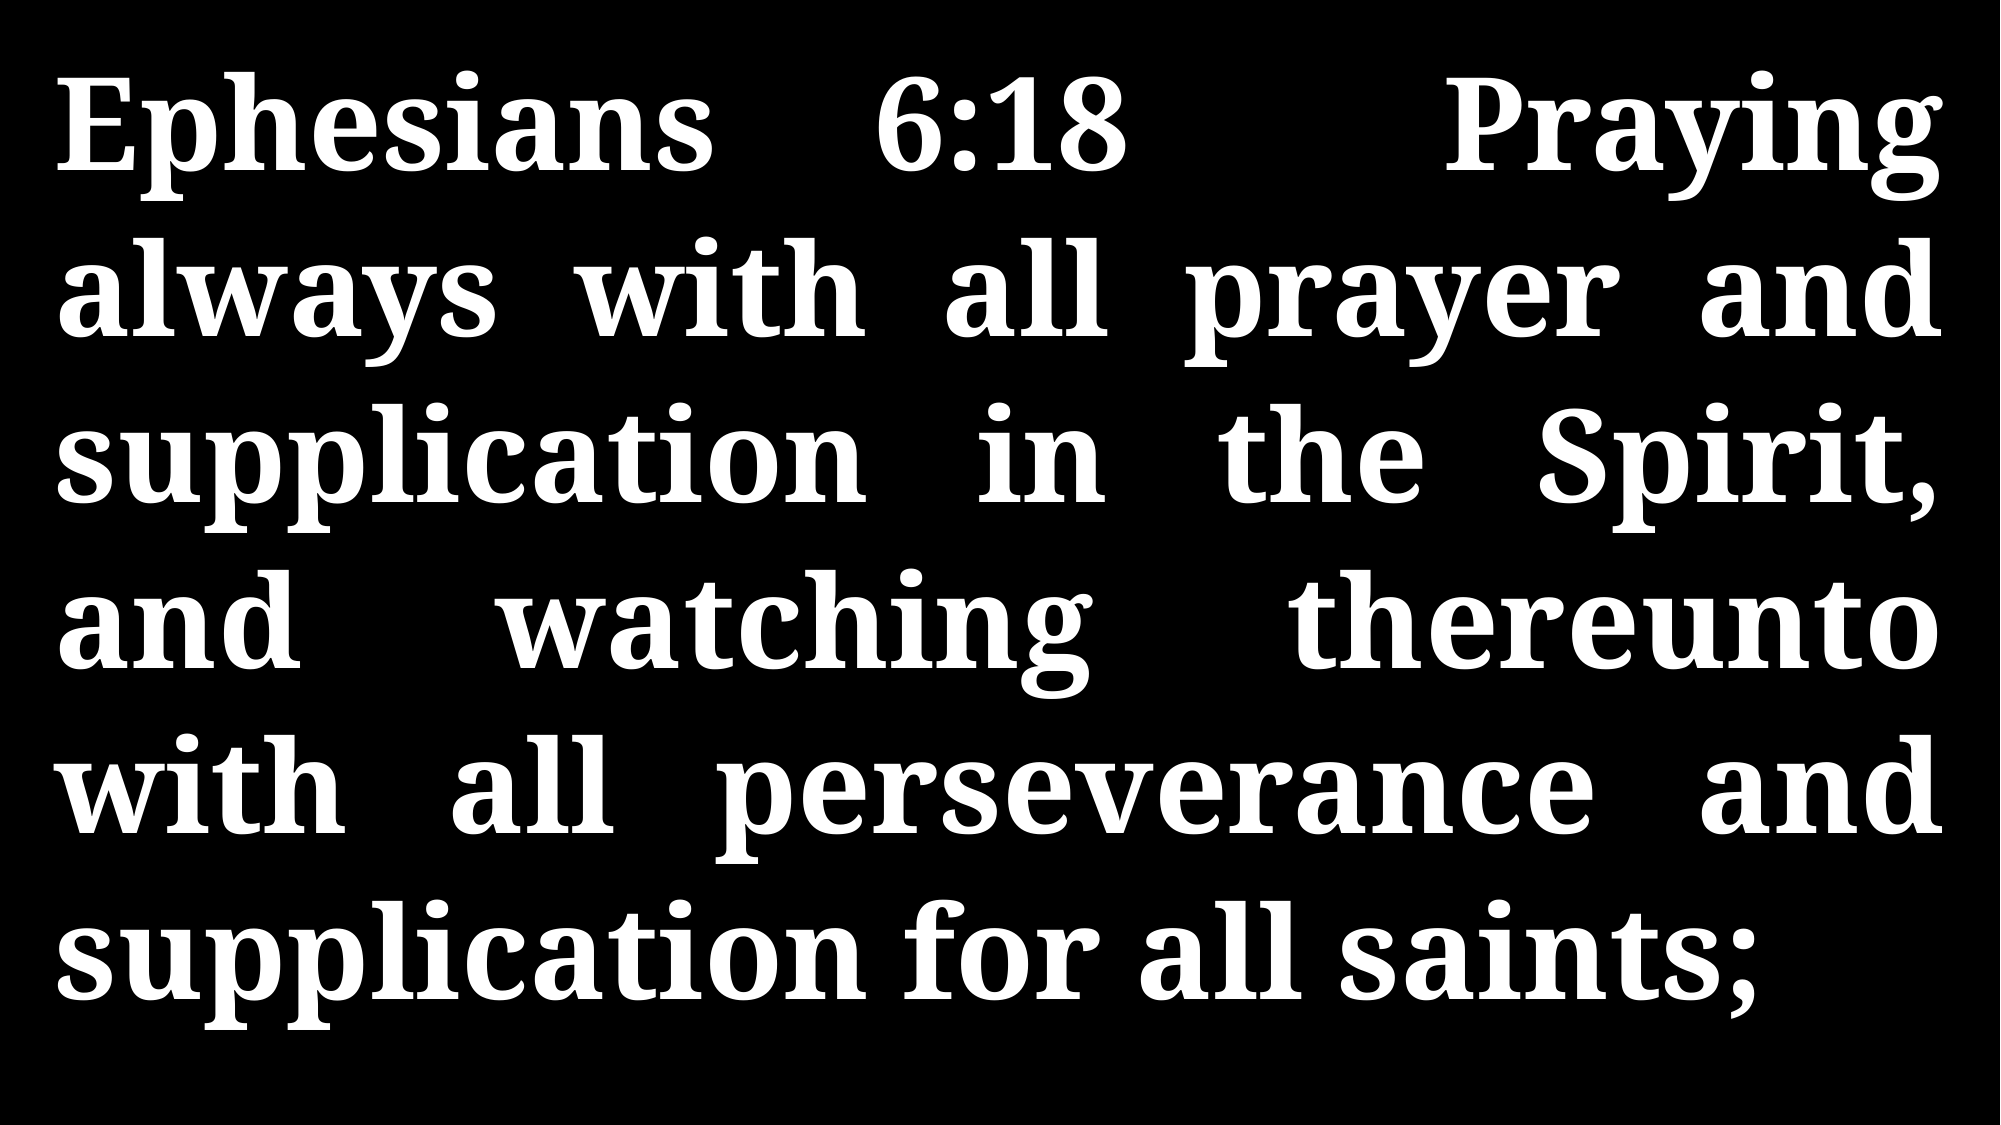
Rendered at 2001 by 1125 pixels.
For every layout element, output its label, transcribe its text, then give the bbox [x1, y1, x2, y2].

text_box Ephesians 6:18 Praying always with all prayer and supplication in the Spirit, and watching thereunto with all perseverance and supplication for all saints; [39, 23, 1961, 1033]
